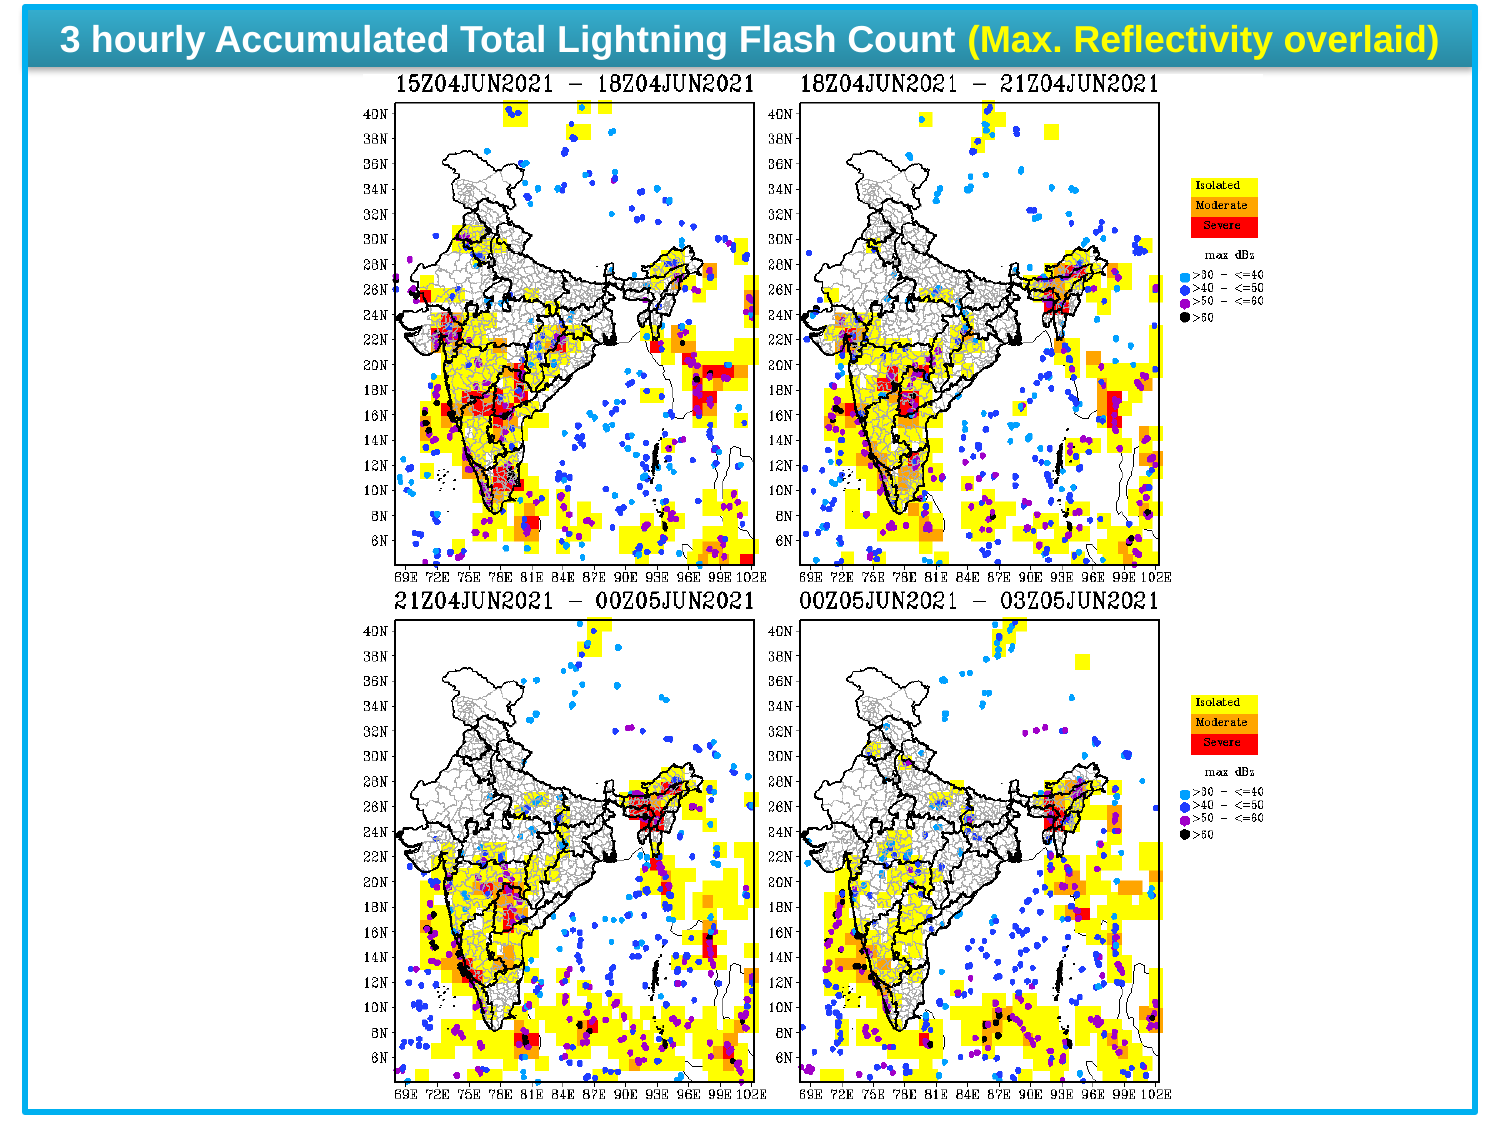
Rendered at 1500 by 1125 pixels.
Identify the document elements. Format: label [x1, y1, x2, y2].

text_box [23, 5, 1477, 1114]
picture [363, 74, 1263, 1100]
